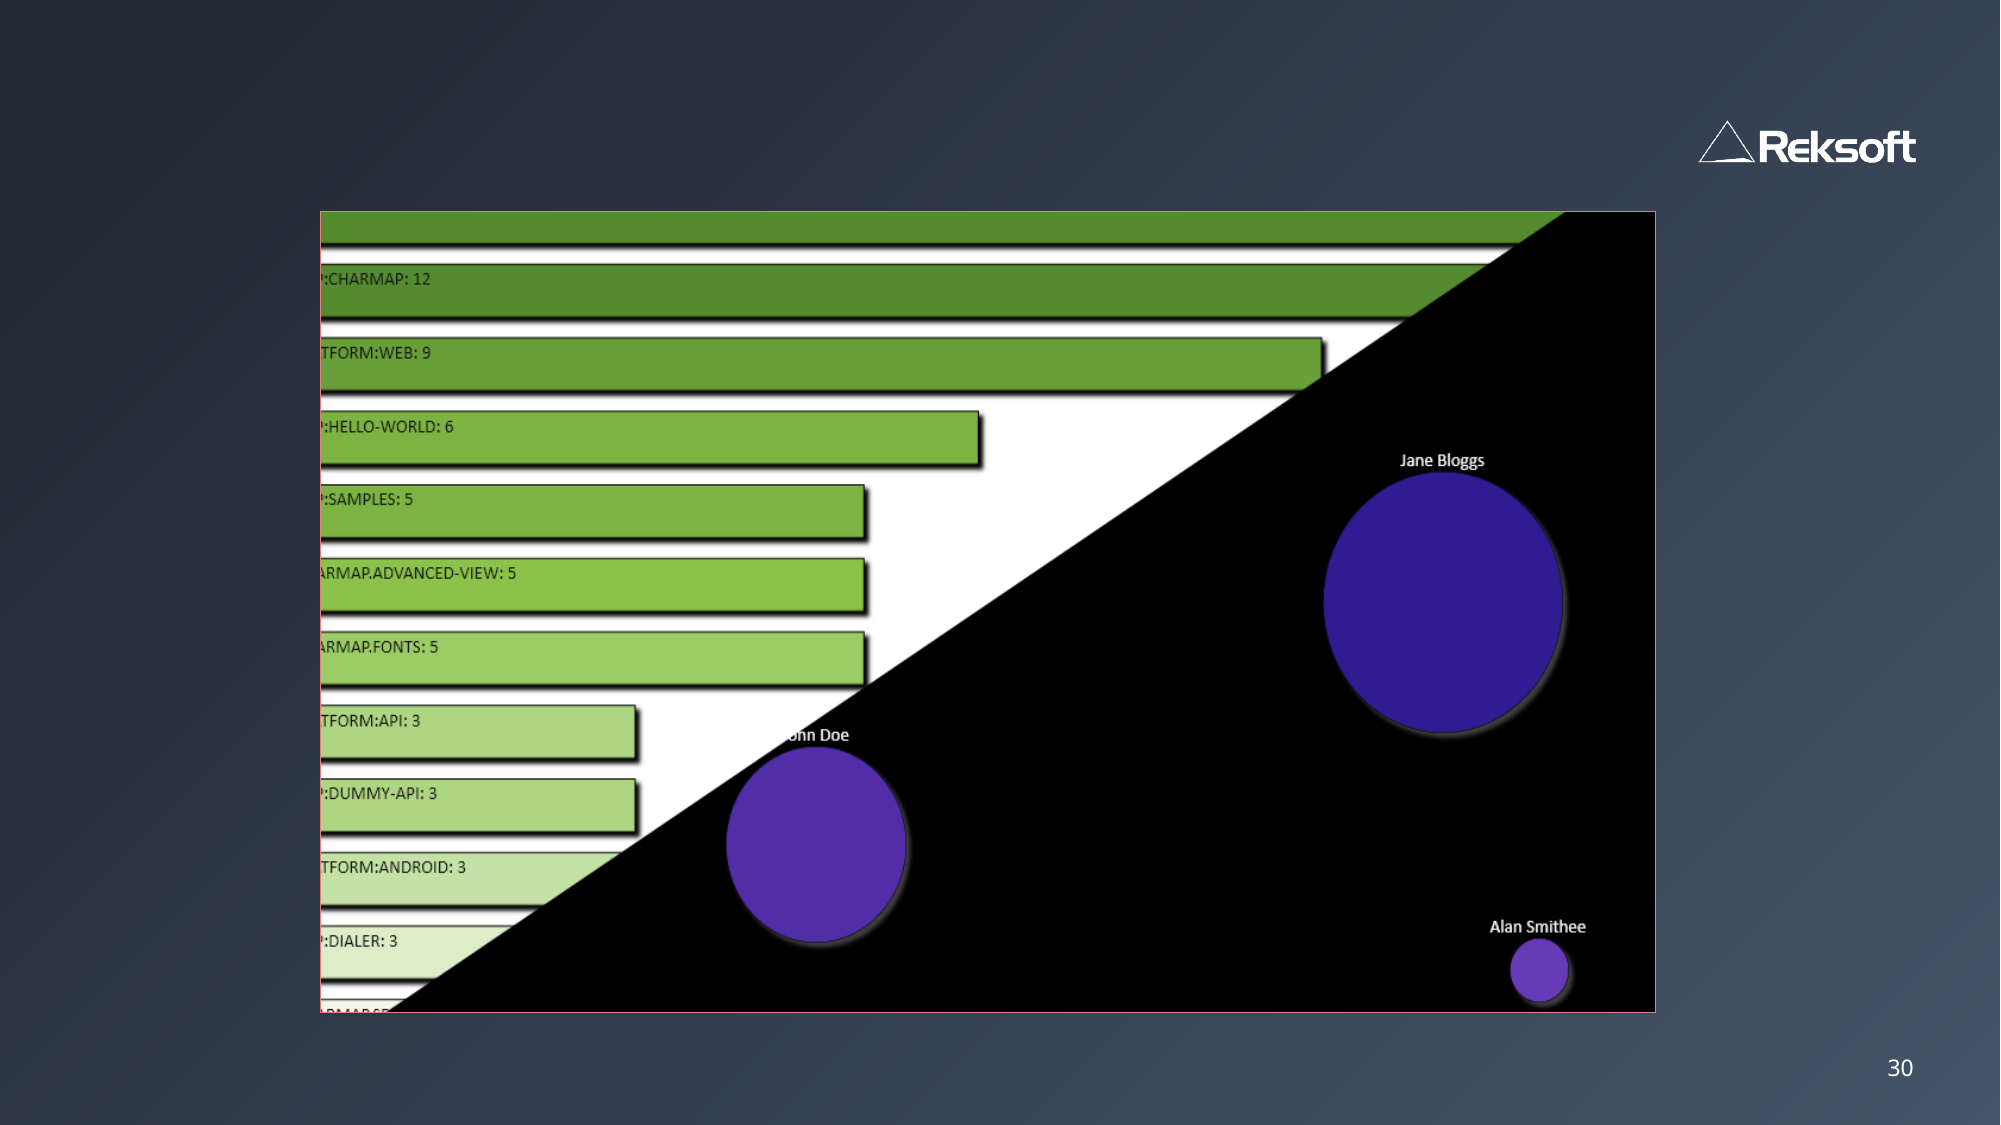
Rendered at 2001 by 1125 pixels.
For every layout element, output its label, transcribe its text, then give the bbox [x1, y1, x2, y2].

text_box [0, 0, 2000, 1125]
picture [320, 211, 1656, 1014]
picture [1698, 120, 1916, 163]
text_box 30 [1887, 1012, 2000, 1125]
